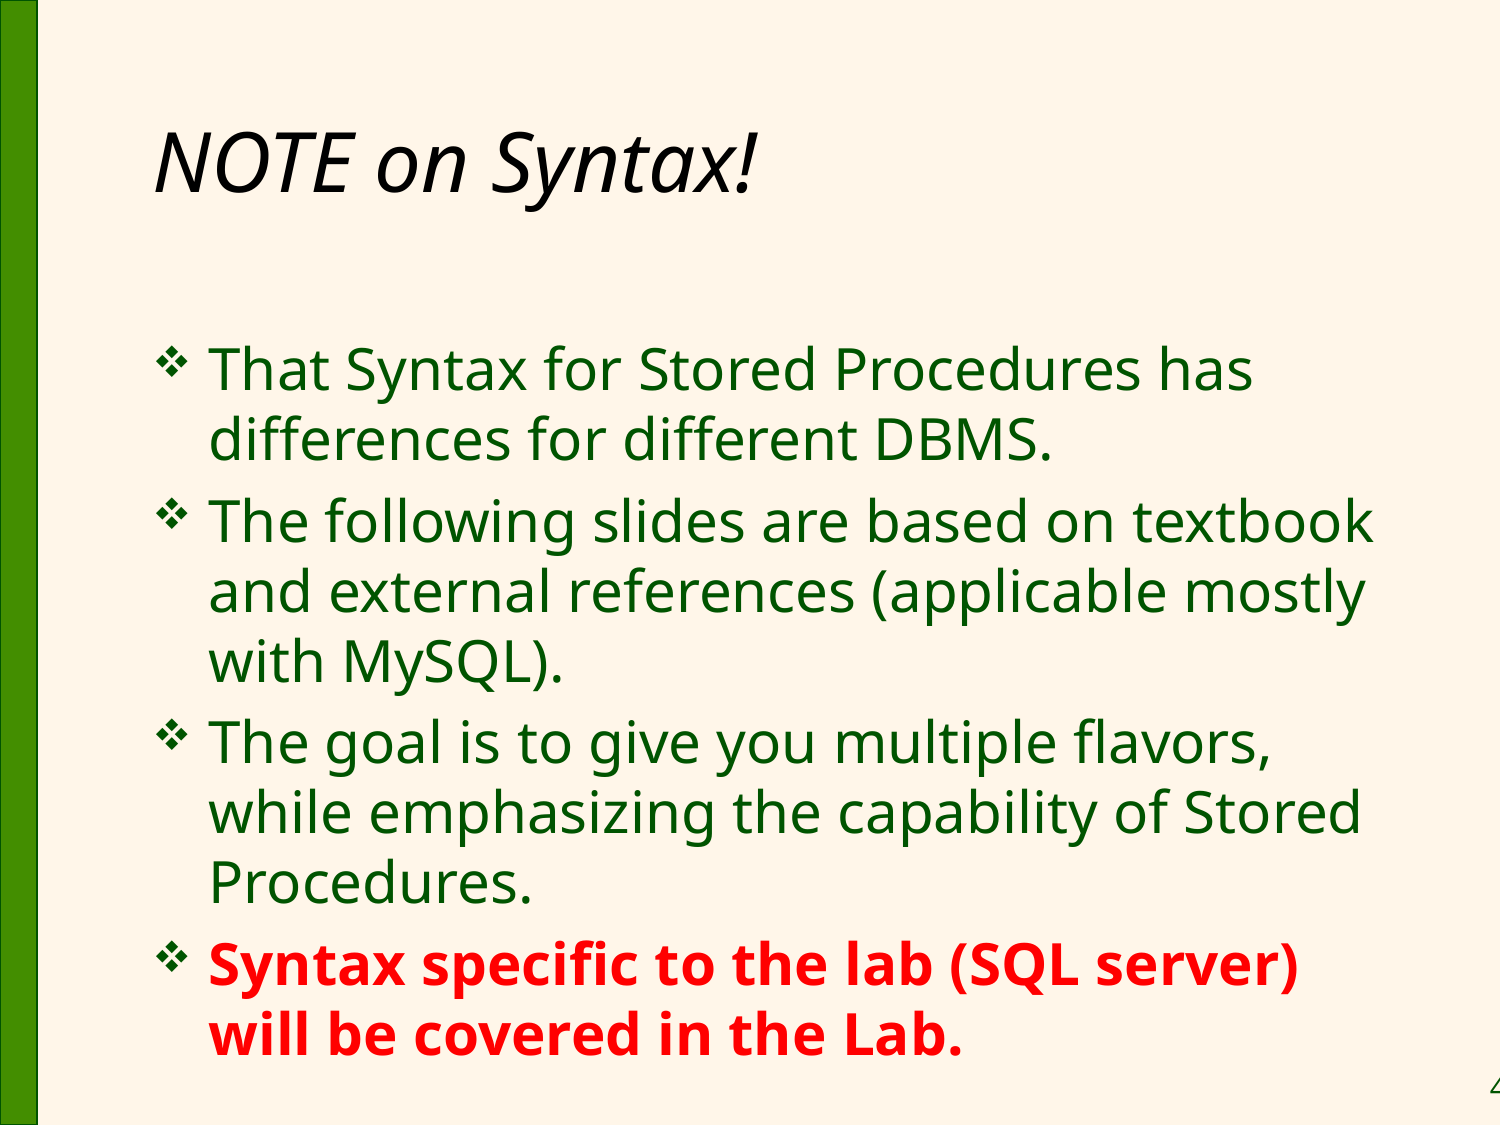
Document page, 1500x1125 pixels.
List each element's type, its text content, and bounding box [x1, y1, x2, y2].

title NOTE on Syntax! [137, 68, 1413, 251]
list That Syntax for Stored Procedures has differences for different DBMS. The following slides are based on textbook and external references (applicable mostly with MySQL). The goal is to give you multiple flavors, while emphasizing the capability of Stored Procedures. Syntax specific to the lab (SQL server) will be covered in the Lab. [137, 324, 1413, 994]
